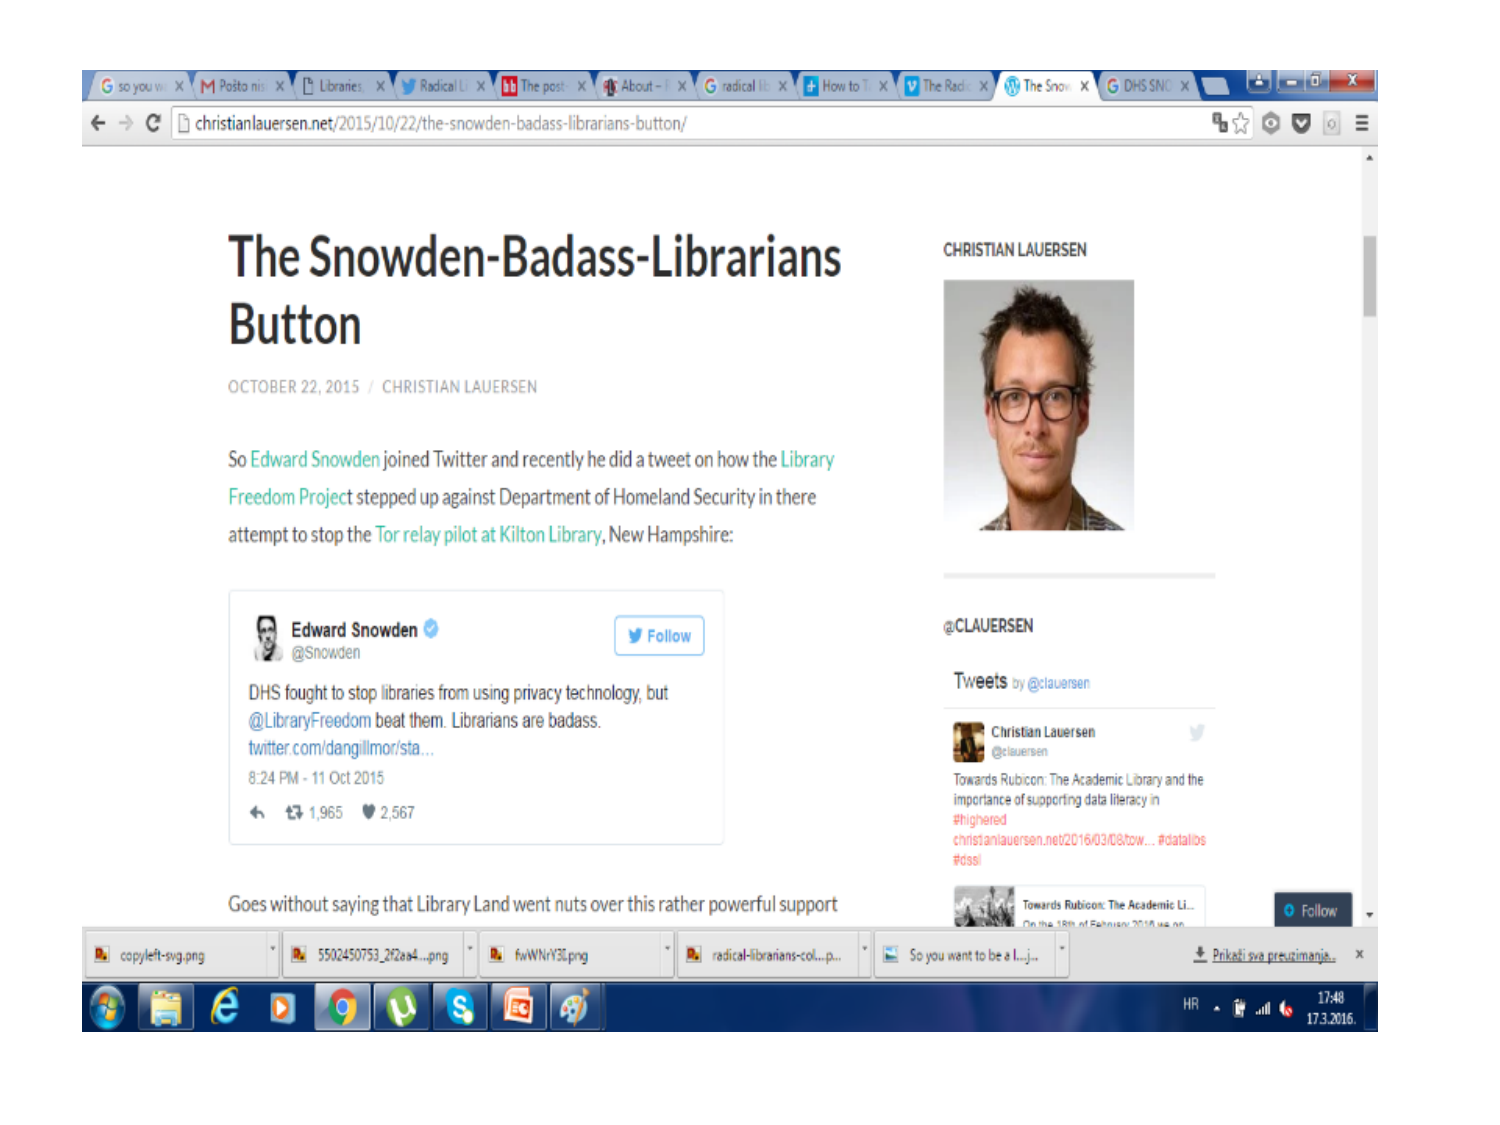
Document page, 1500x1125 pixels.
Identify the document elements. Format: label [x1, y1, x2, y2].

list [81, 70, 1378, 1032]
